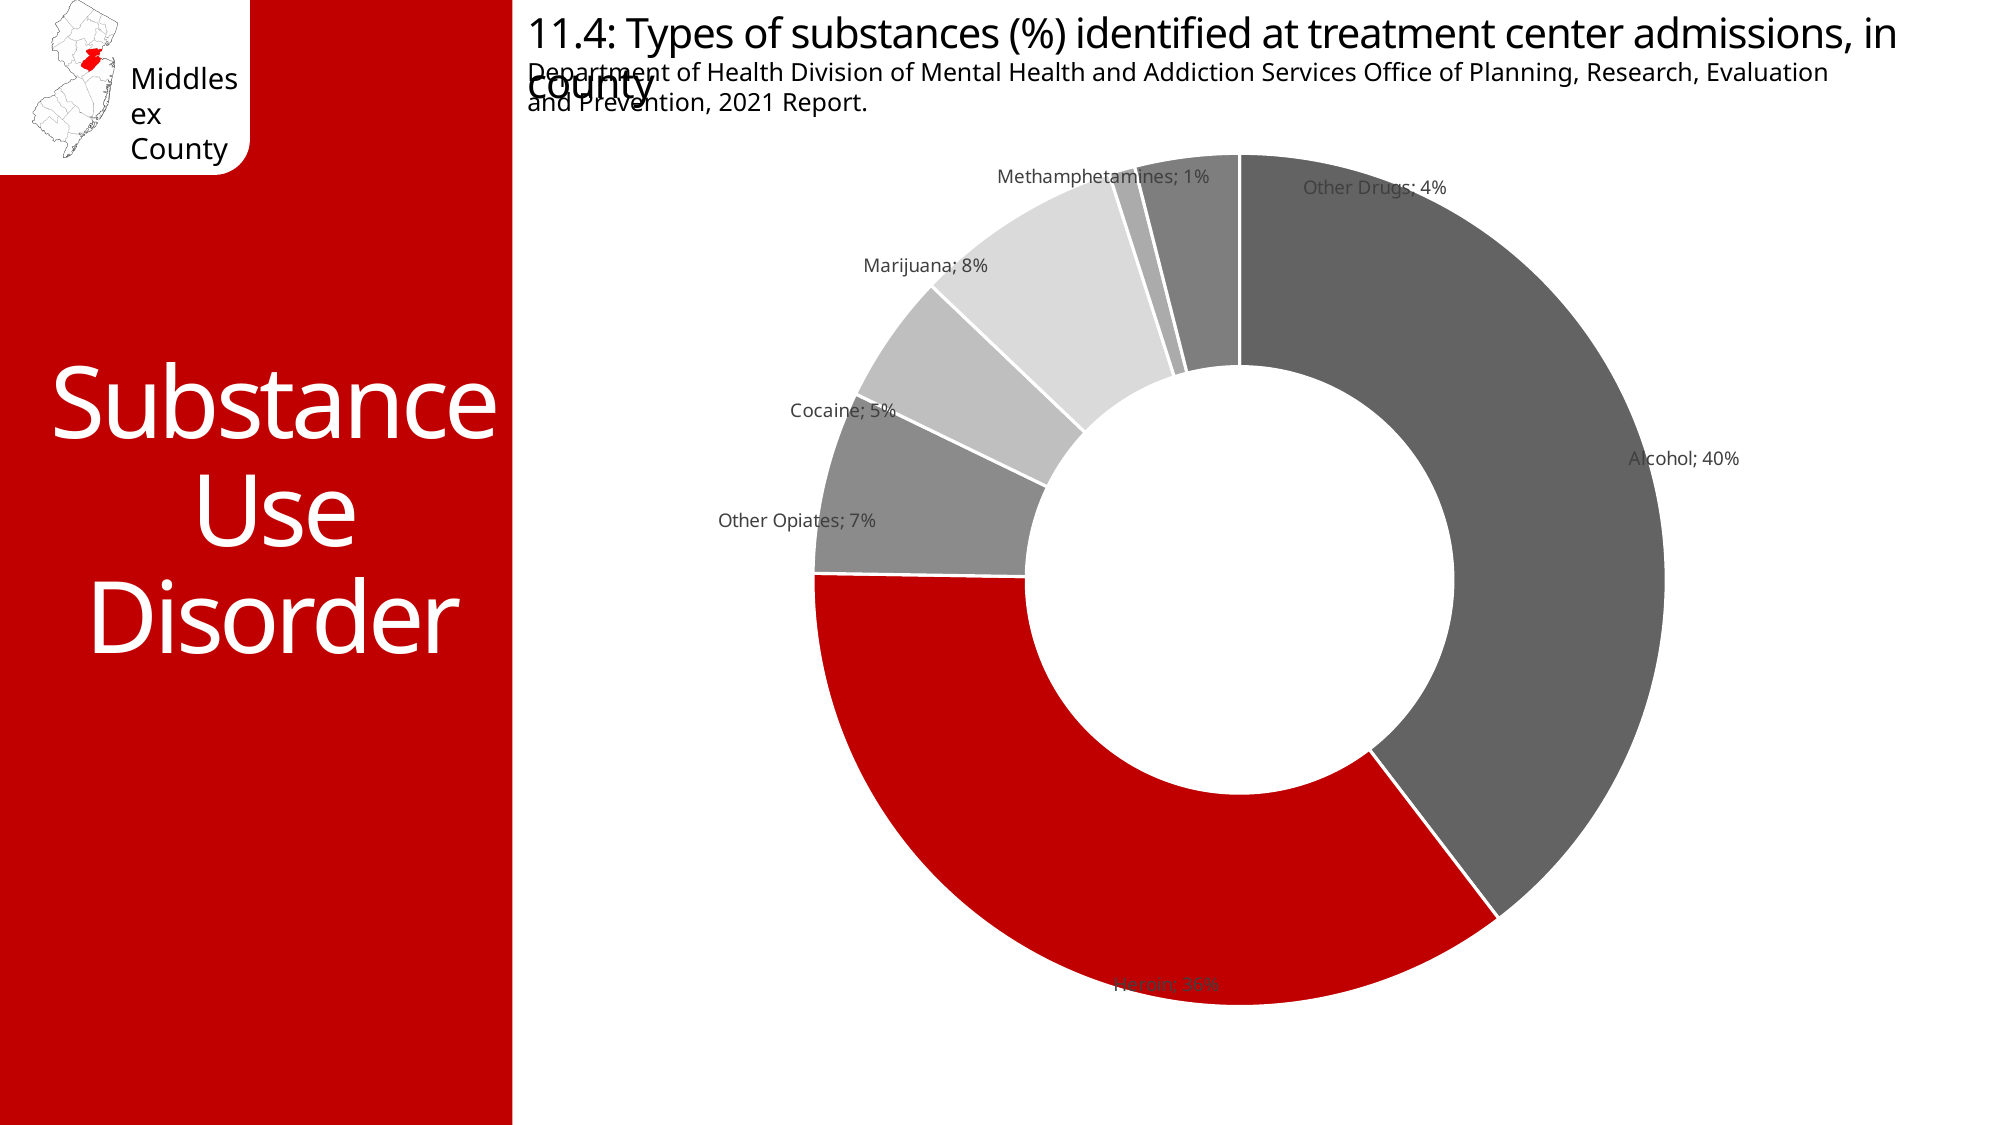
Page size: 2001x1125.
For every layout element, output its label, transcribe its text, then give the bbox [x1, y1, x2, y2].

text_box Department of Health Division of Mental Health and Addiction Services Office of Planning, Research, Evaluation and Prevention, 2021 Report. [512, 49, 1891, 125]
picture [32, 0, 118, 99]
text_box 11.4: Types of substances (%) identified at treatment center admissions, in county [512, 0, 1992, 115]
text_box Substance Use Disorder [7, 99, 540, 1000]
chart [567, 135, 1902, 1025]
